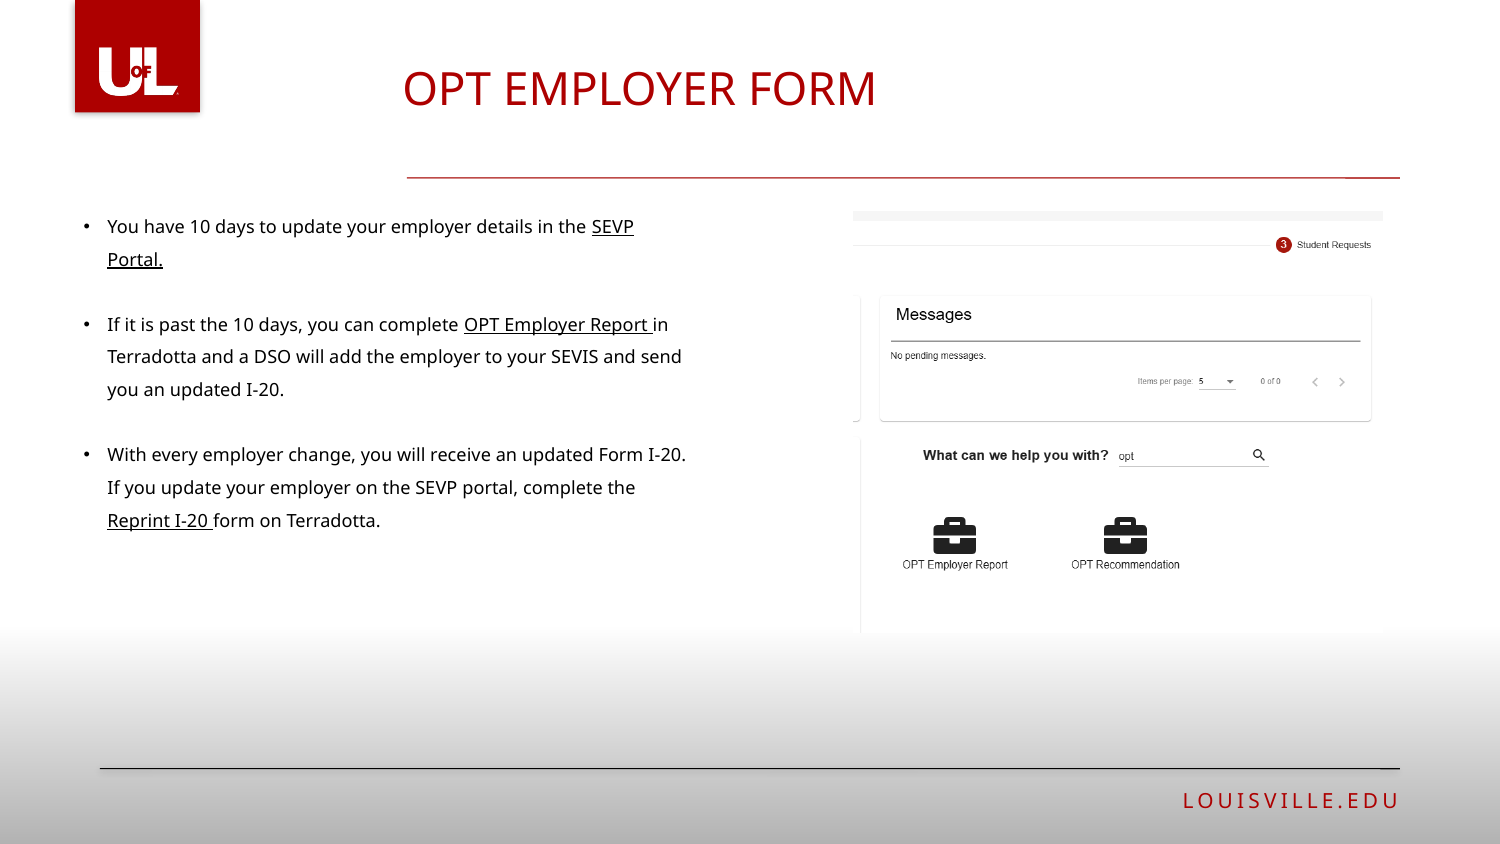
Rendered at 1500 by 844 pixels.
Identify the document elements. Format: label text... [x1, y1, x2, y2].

list OPT EMPLOYER FORM [387, 18, 1400, 122]
list You have 10 days to update your employer details in the SEVP Portal. If it is past the 10 days, you can complete OPT Employer Report in Terradotta and a DSO will add the employer to your SEVIS and send you an updated I-20. With every employer change, you will receive an updated Form I-20. If you update your employer on the SEVP portal, complete the Reprint I-20 form on Terradotta. [68, 196, 707, 741]
picture [853, 211, 1384, 633]
picture [99, 47, 179, 96]
